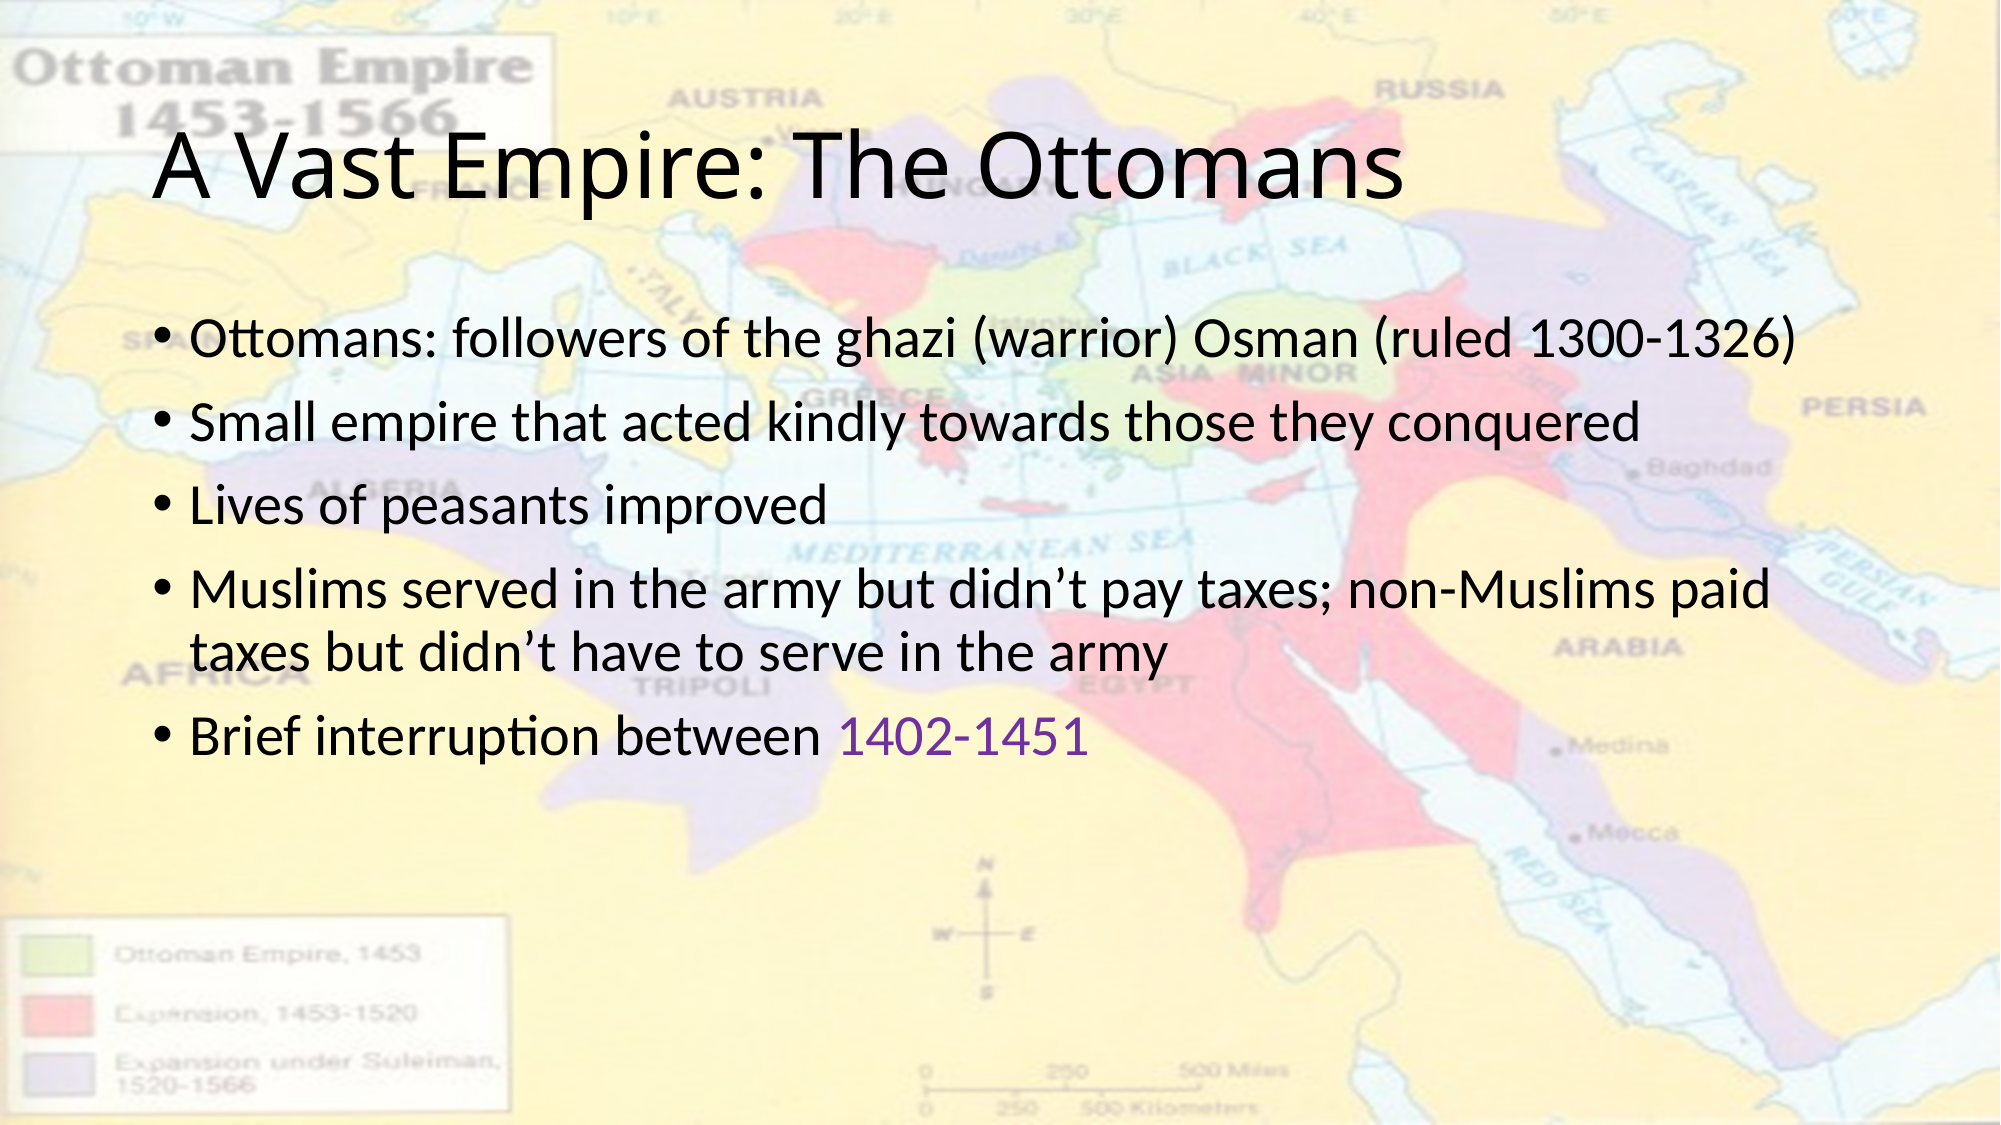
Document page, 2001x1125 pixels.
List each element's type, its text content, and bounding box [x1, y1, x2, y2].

title A Vast Empire: The Ottomans [137, 59, 1863, 278]
list Ottomans: followers of the ghazi (warrior) Osman (ruled 1300-1326) Small empire that acted kindly towards those they conquered Lives of peasants improved Muslims served in the army but didn’t pay taxes; non-Muslims paid taxes but didn’t have to serve in the army Brief interruption between 1402-1451 [137, 299, 1863, 1014]
